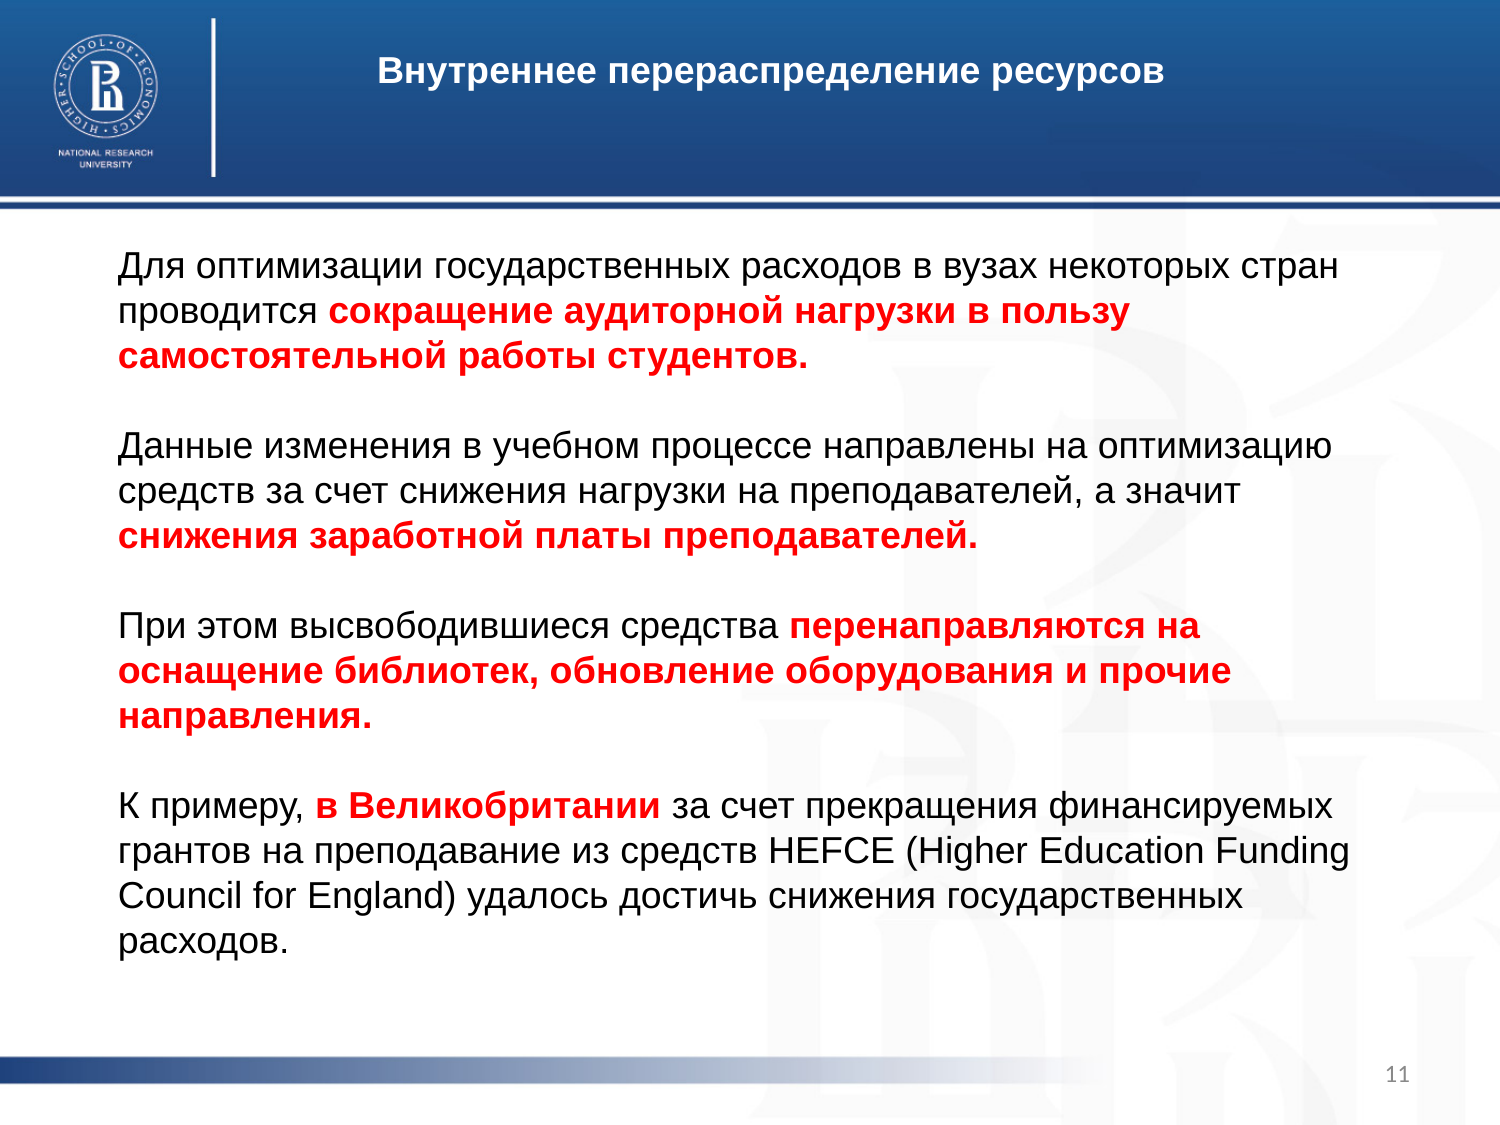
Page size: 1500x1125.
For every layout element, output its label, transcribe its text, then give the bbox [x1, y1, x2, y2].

text_box Внутреннее перераспределение ресурсов [362, 38, 1468, 98]
slide_number 11 [1074, 1042, 1425, 1103]
text_box Для оптимизации государственных расходов в вузах некоторых стран проводится сокращение аудиторной нагрузки в пользу самостоятельной работы студентов. Данные изменения в учебном процессе направлены на оптимизацию средств за счет снижения нагрузки на преподавателей, а значит снижения заработной платы преподавателей. При этом высвободившиеся средства перенаправляются на оснащение библиотек, обновление оборудования и прочие направления. К примеру, в Великобритании за счет прекращения финансируемых грантов на преподавание из средств HEFCE (Higher Education Funding Council for England) удалось достичь снижения государственных расходов. [103, 234, 1425, 969]
picture [0, 0, 1500, 1125]
